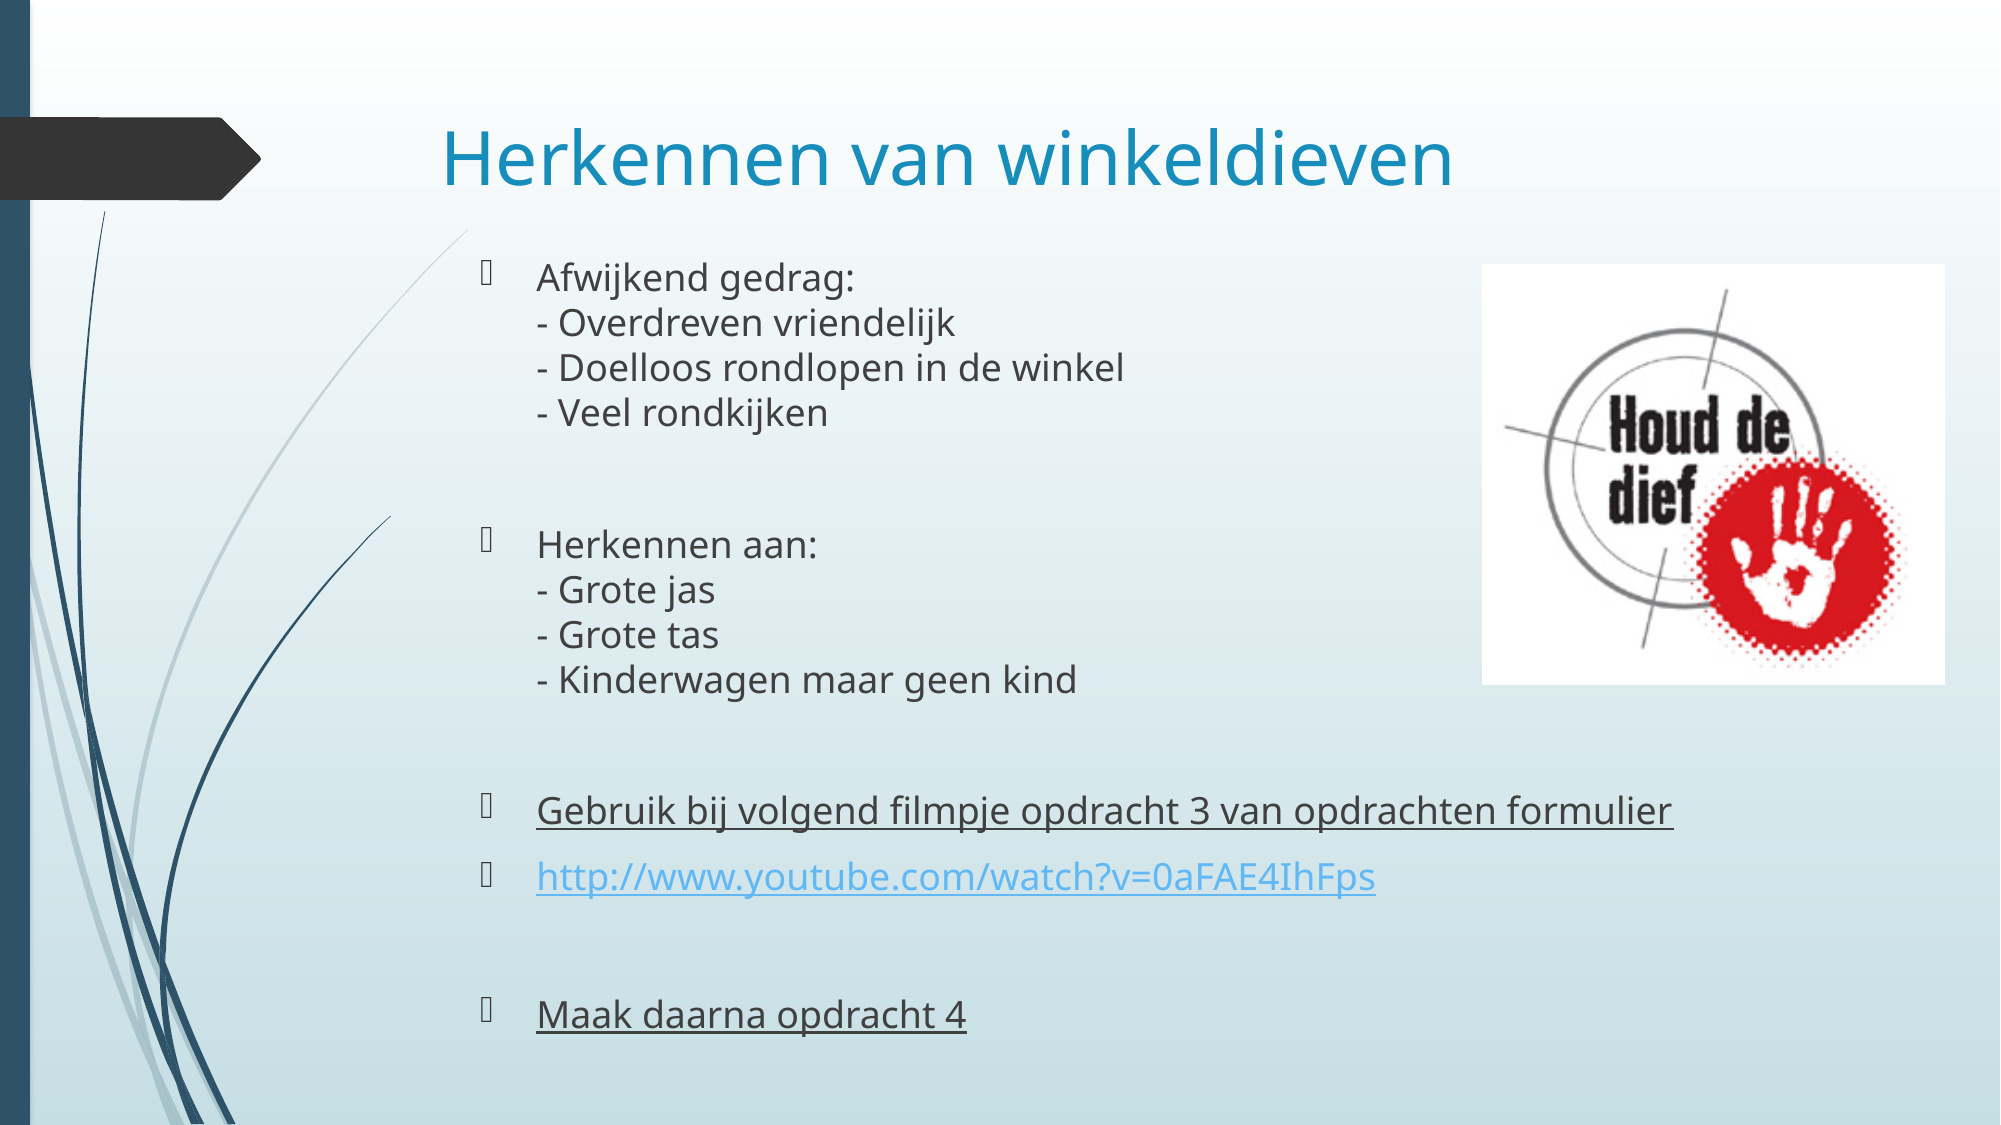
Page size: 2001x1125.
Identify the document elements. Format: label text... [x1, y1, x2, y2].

title Herkennen van winkeldieven [425, 102, 1888, 313]
picture [1482, 264, 1946, 686]
list Afwijkend gedrag: - Overdreven vriendelijk - Doelloos rondlopen in de winkel - Veel rondkijken Herkennen aan: - Grote jas - Grote tas - Kinderwagen maar geen kind Gebruik bij volgend filmpje opdracht 3 van opdrachten formulier http://www.youtube.com/watch?v=0aFAE4IhFps Maak daarna opdracht 4 [465, 246, 2000, 1068]
